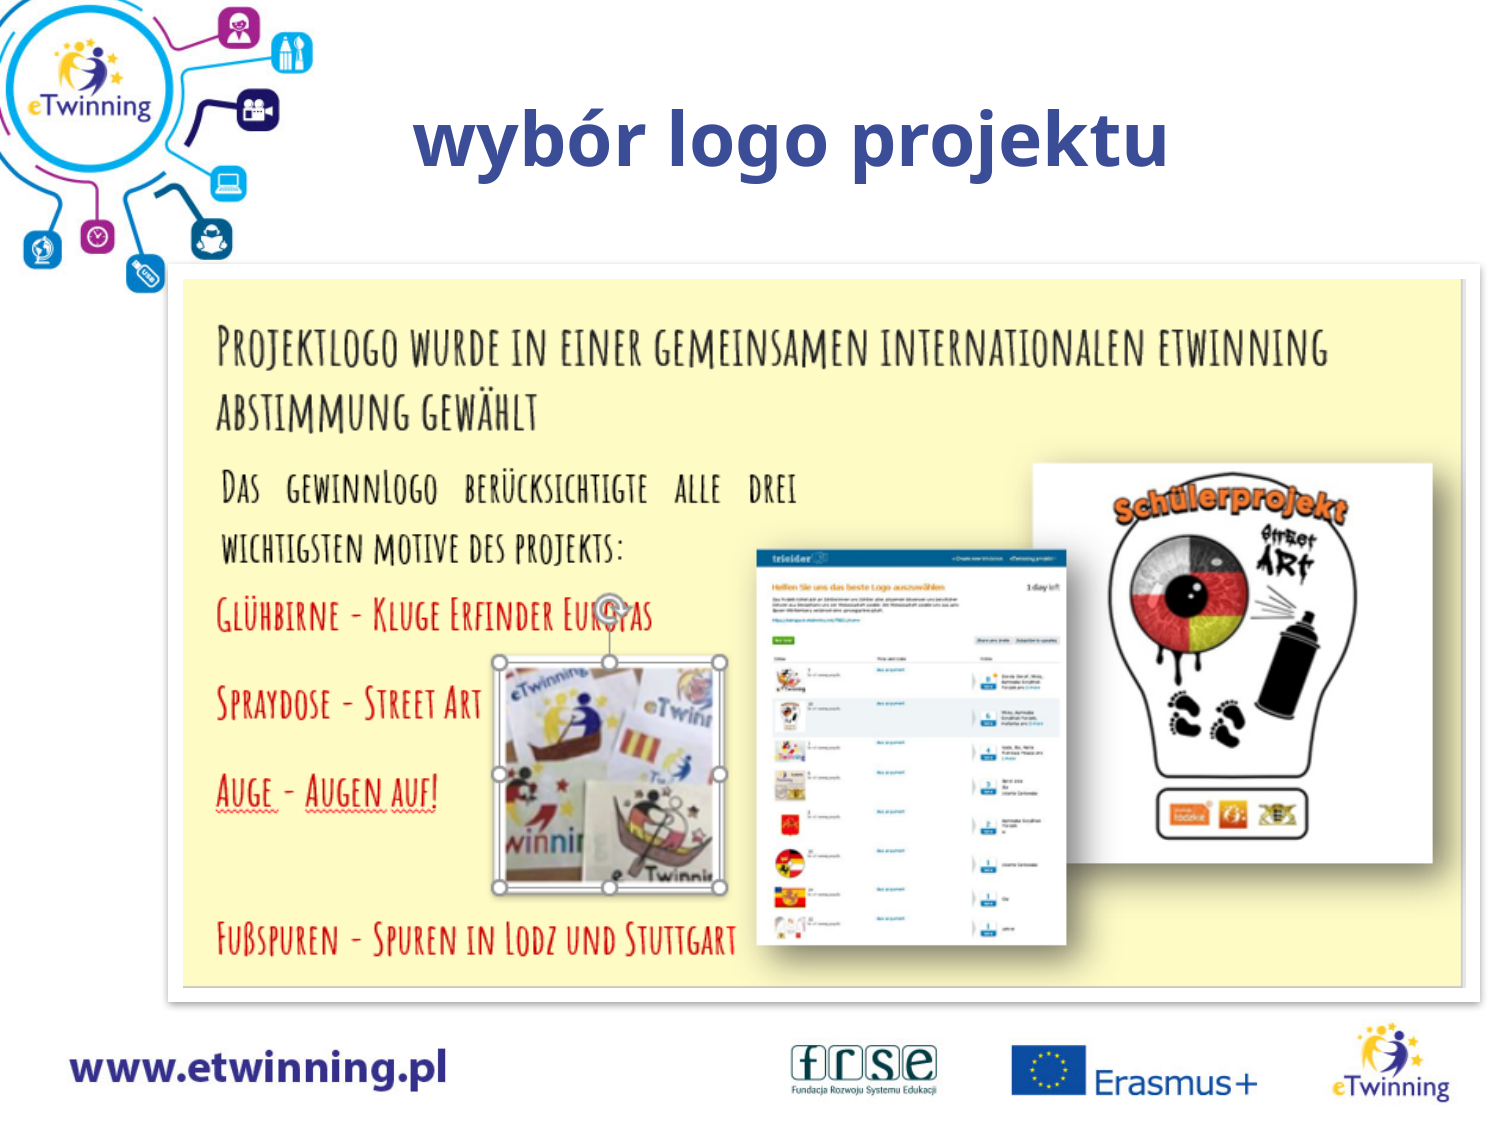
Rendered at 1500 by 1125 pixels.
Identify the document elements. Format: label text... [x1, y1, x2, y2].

picture [0, 0, 1500, 1125]
title wybór logo projektu [396, 75, 1188, 197]
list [182, 278, 1466, 989]
